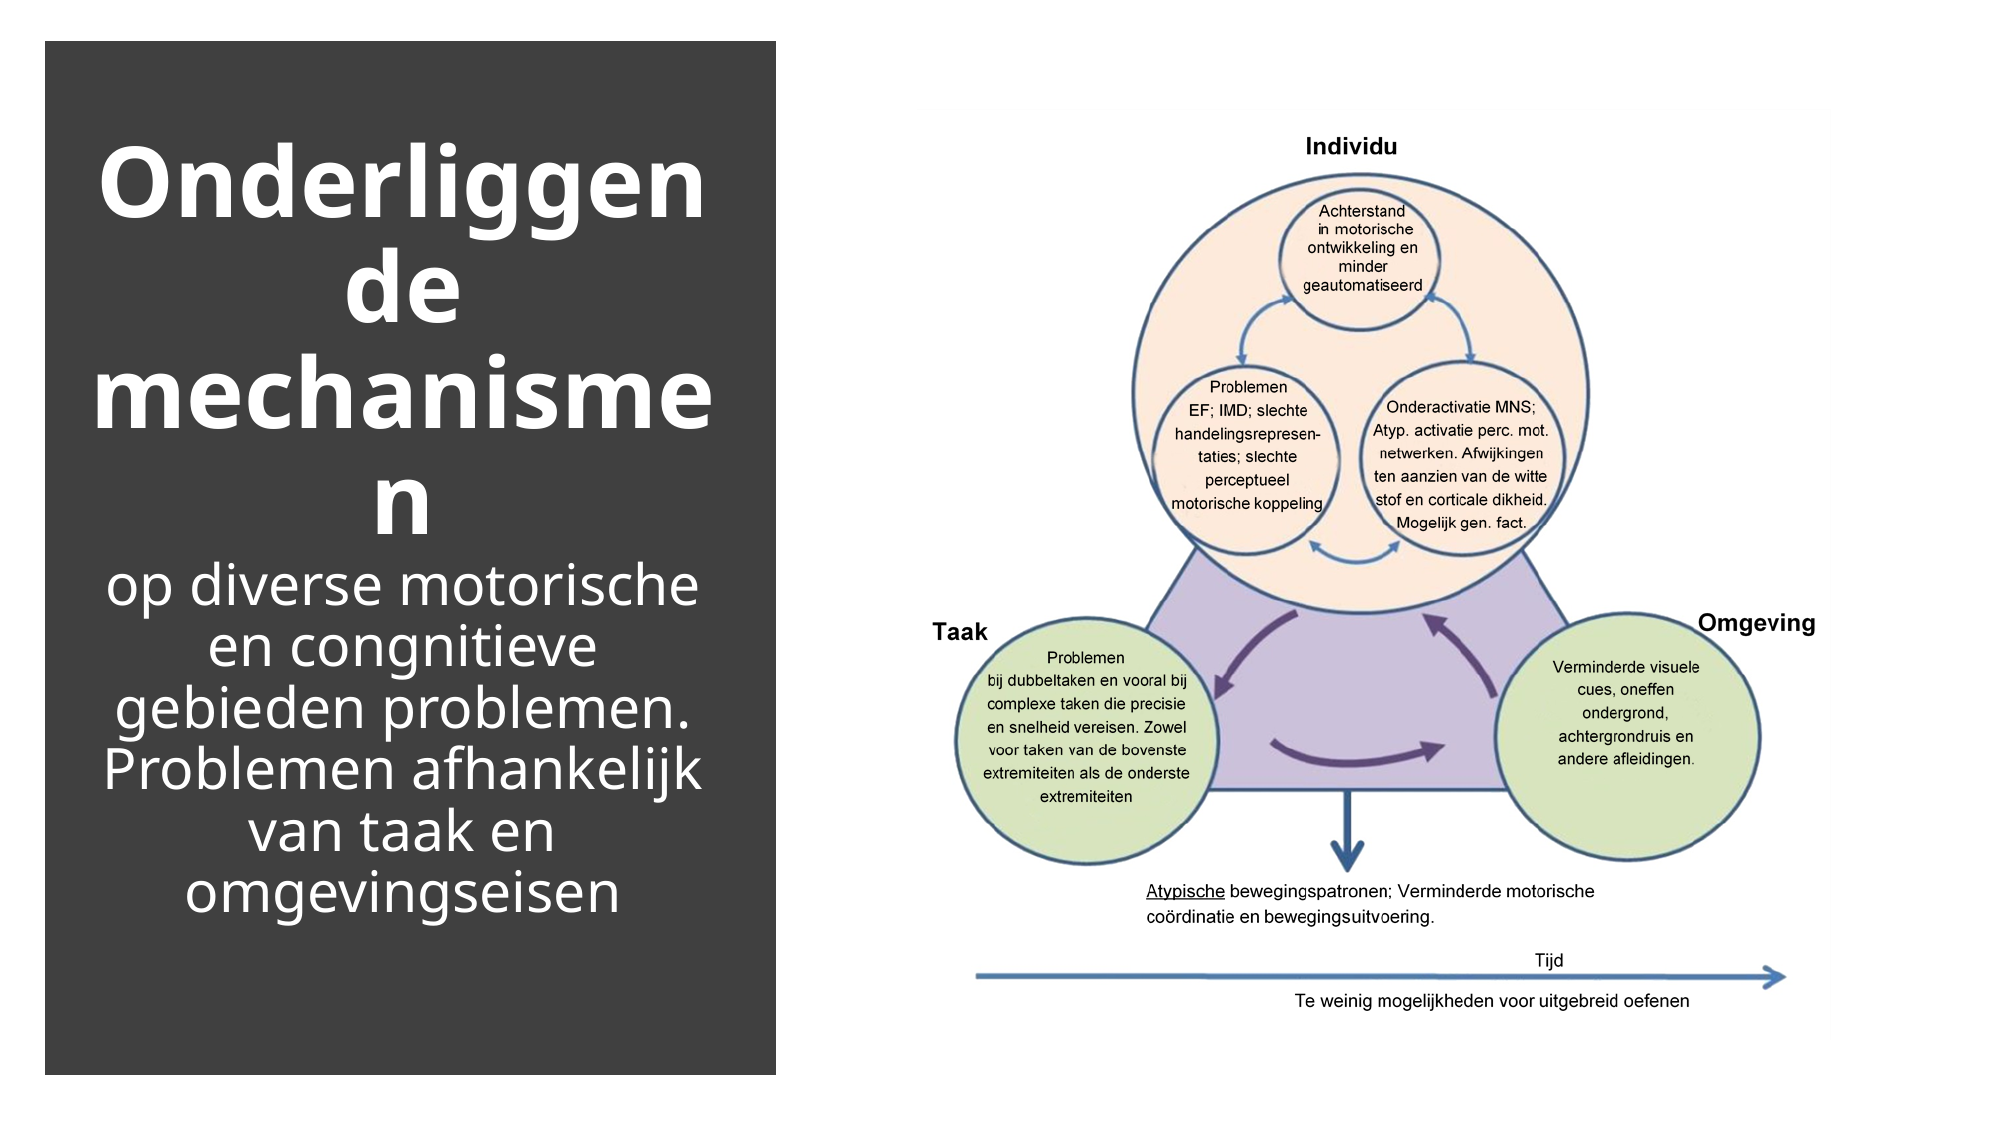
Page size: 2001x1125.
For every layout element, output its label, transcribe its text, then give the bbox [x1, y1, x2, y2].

text_box [54, 50, 767, 1066]
title Onderliggende mechanismen op diverse motorische en congnitieve gebieden problemen. Problemen afhankelijk van taak en omgevingseisen [63, 121, 743, 936]
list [917, 80, 1849, 1046]
